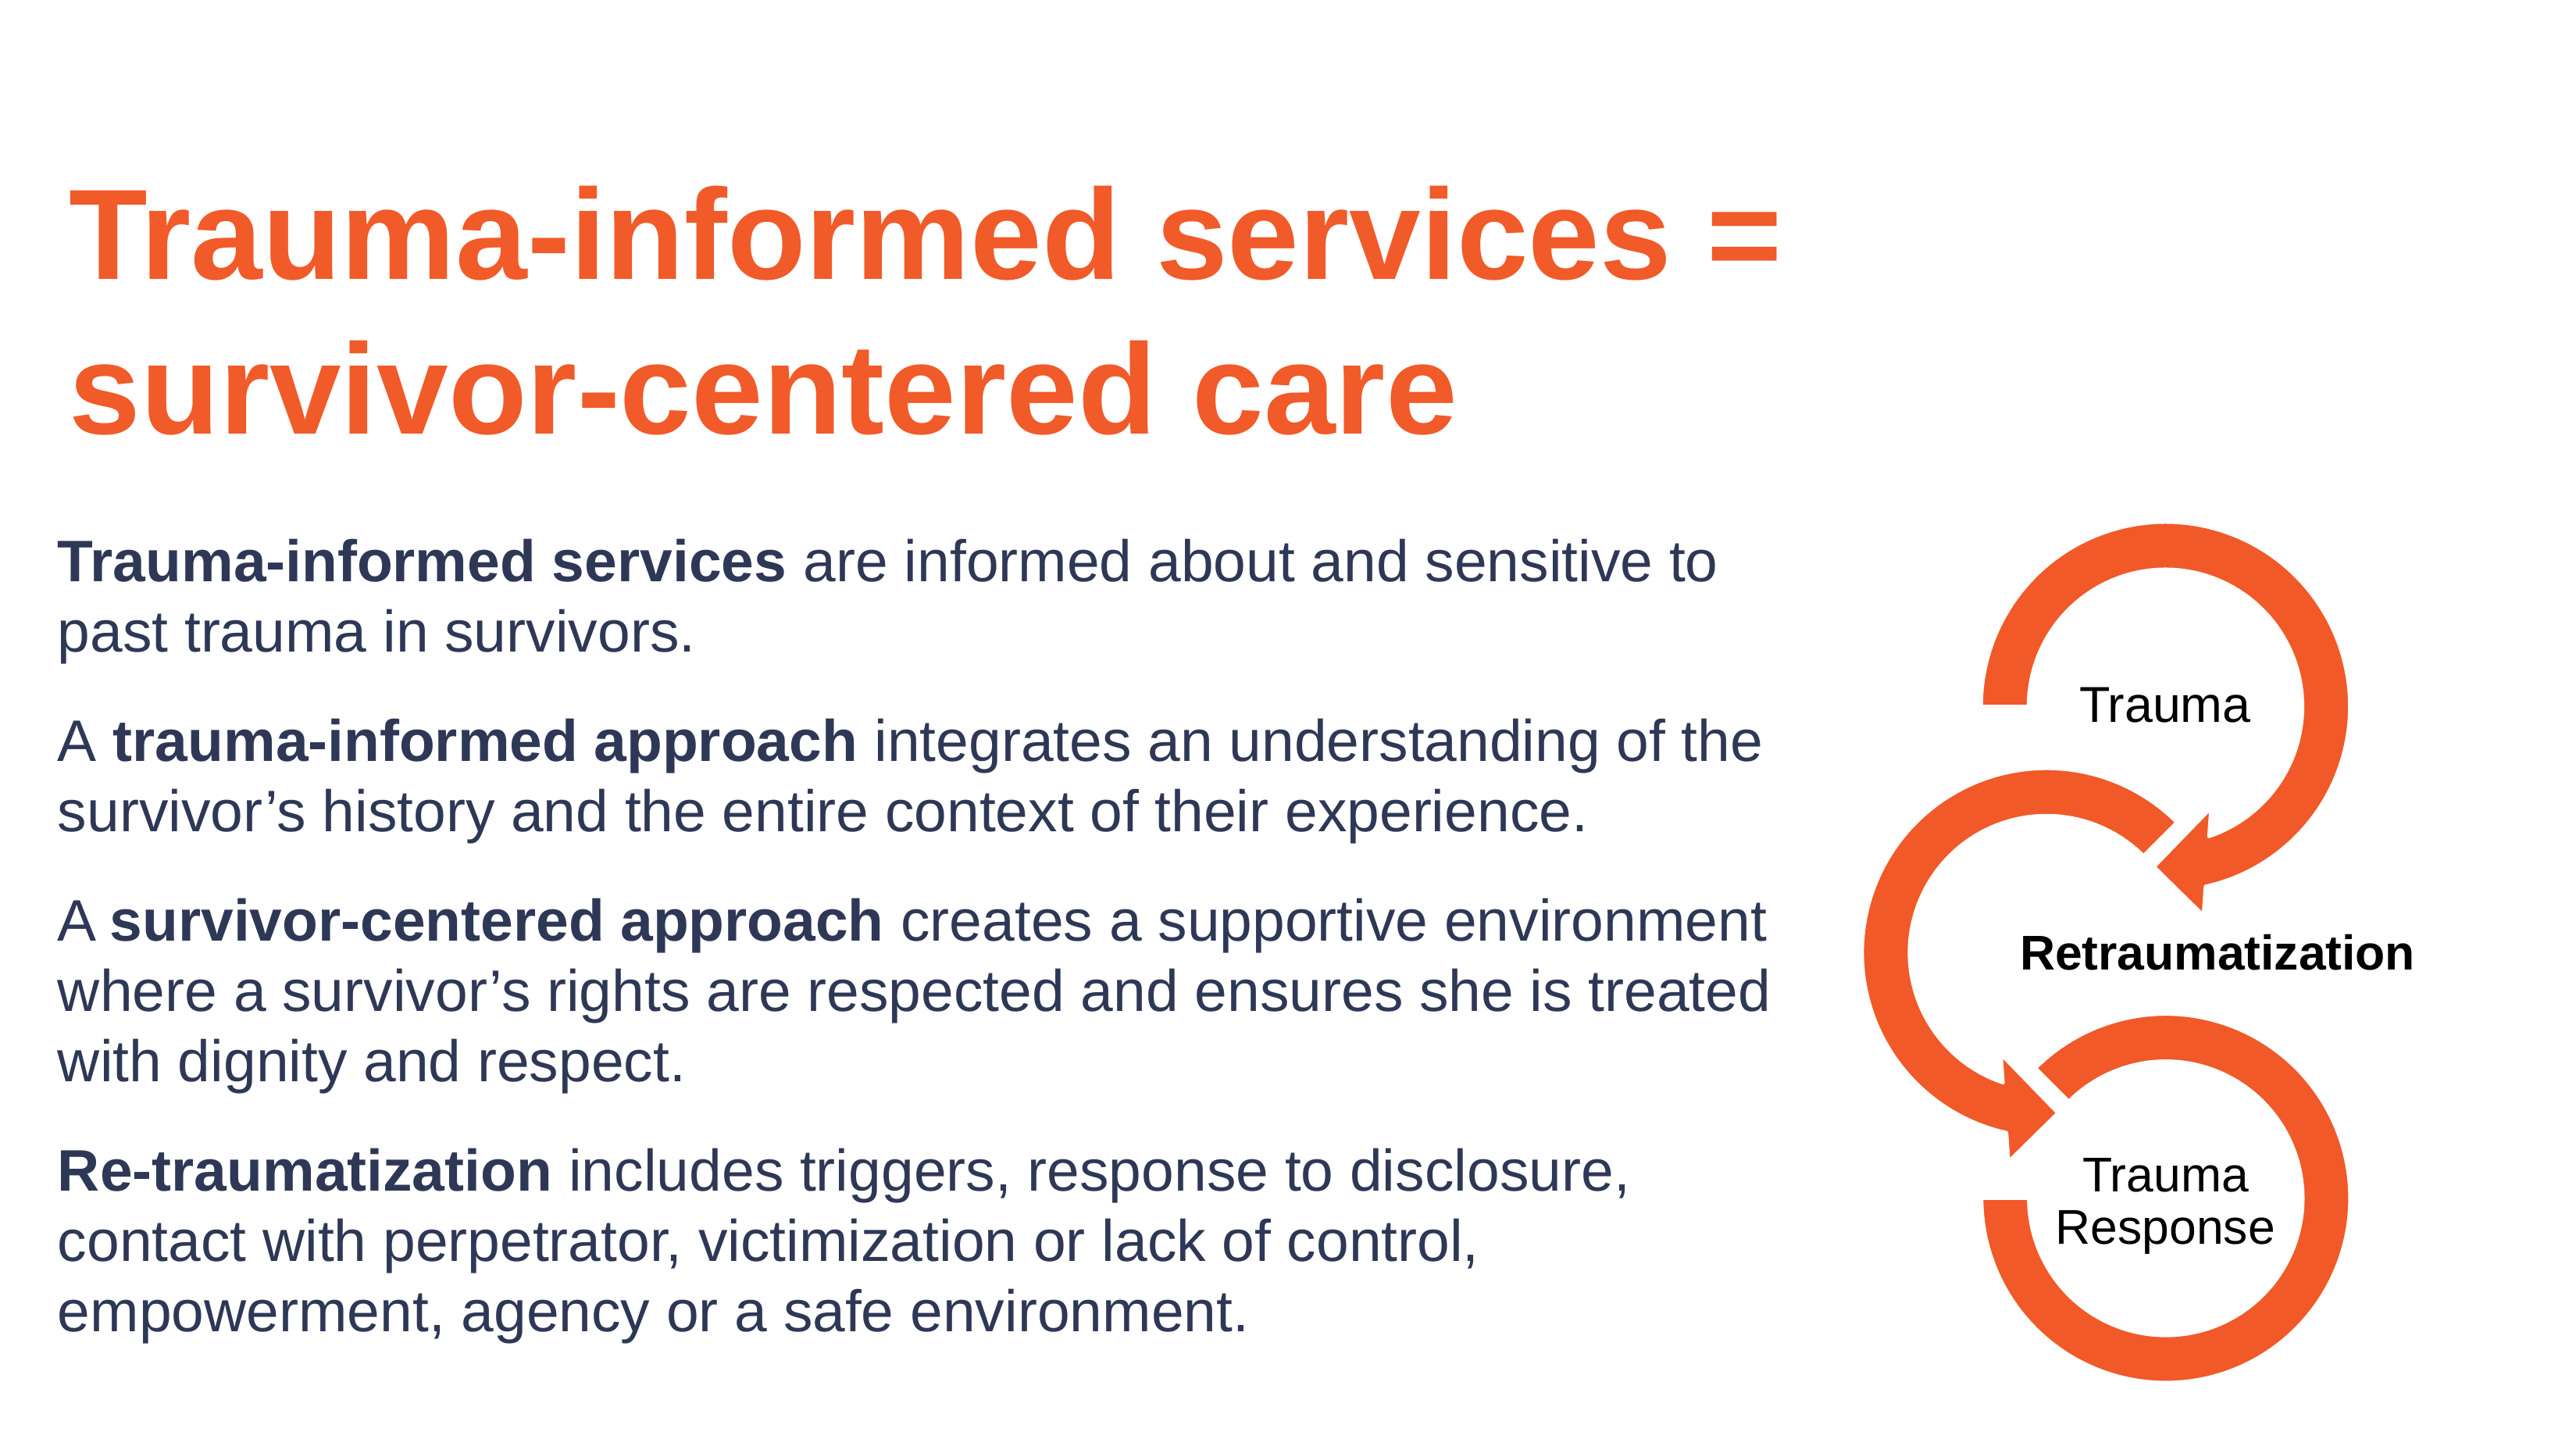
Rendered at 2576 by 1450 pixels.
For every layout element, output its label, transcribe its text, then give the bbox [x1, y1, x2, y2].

title Trauma-informed services = survivor-centered care [57, 138, 2030, 492]
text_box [1589, 491, 2560, 1383]
list Trauma-informed services are informed about and sensitive to past trauma in survivors. A trauma-informed approach integrates an understanding of the survivor’s history and the entire context of their experience. A survivor-centered approach creates a supportive environment where a survivor’s rights are respected and ensures she is treated with dignity and respect. Re-traumatization includes triggers, response to disclosure, contact with perpetrator, victimization or lack of control, empowerment, agency or a safe environment. [57, 523, 1586, 1352]
